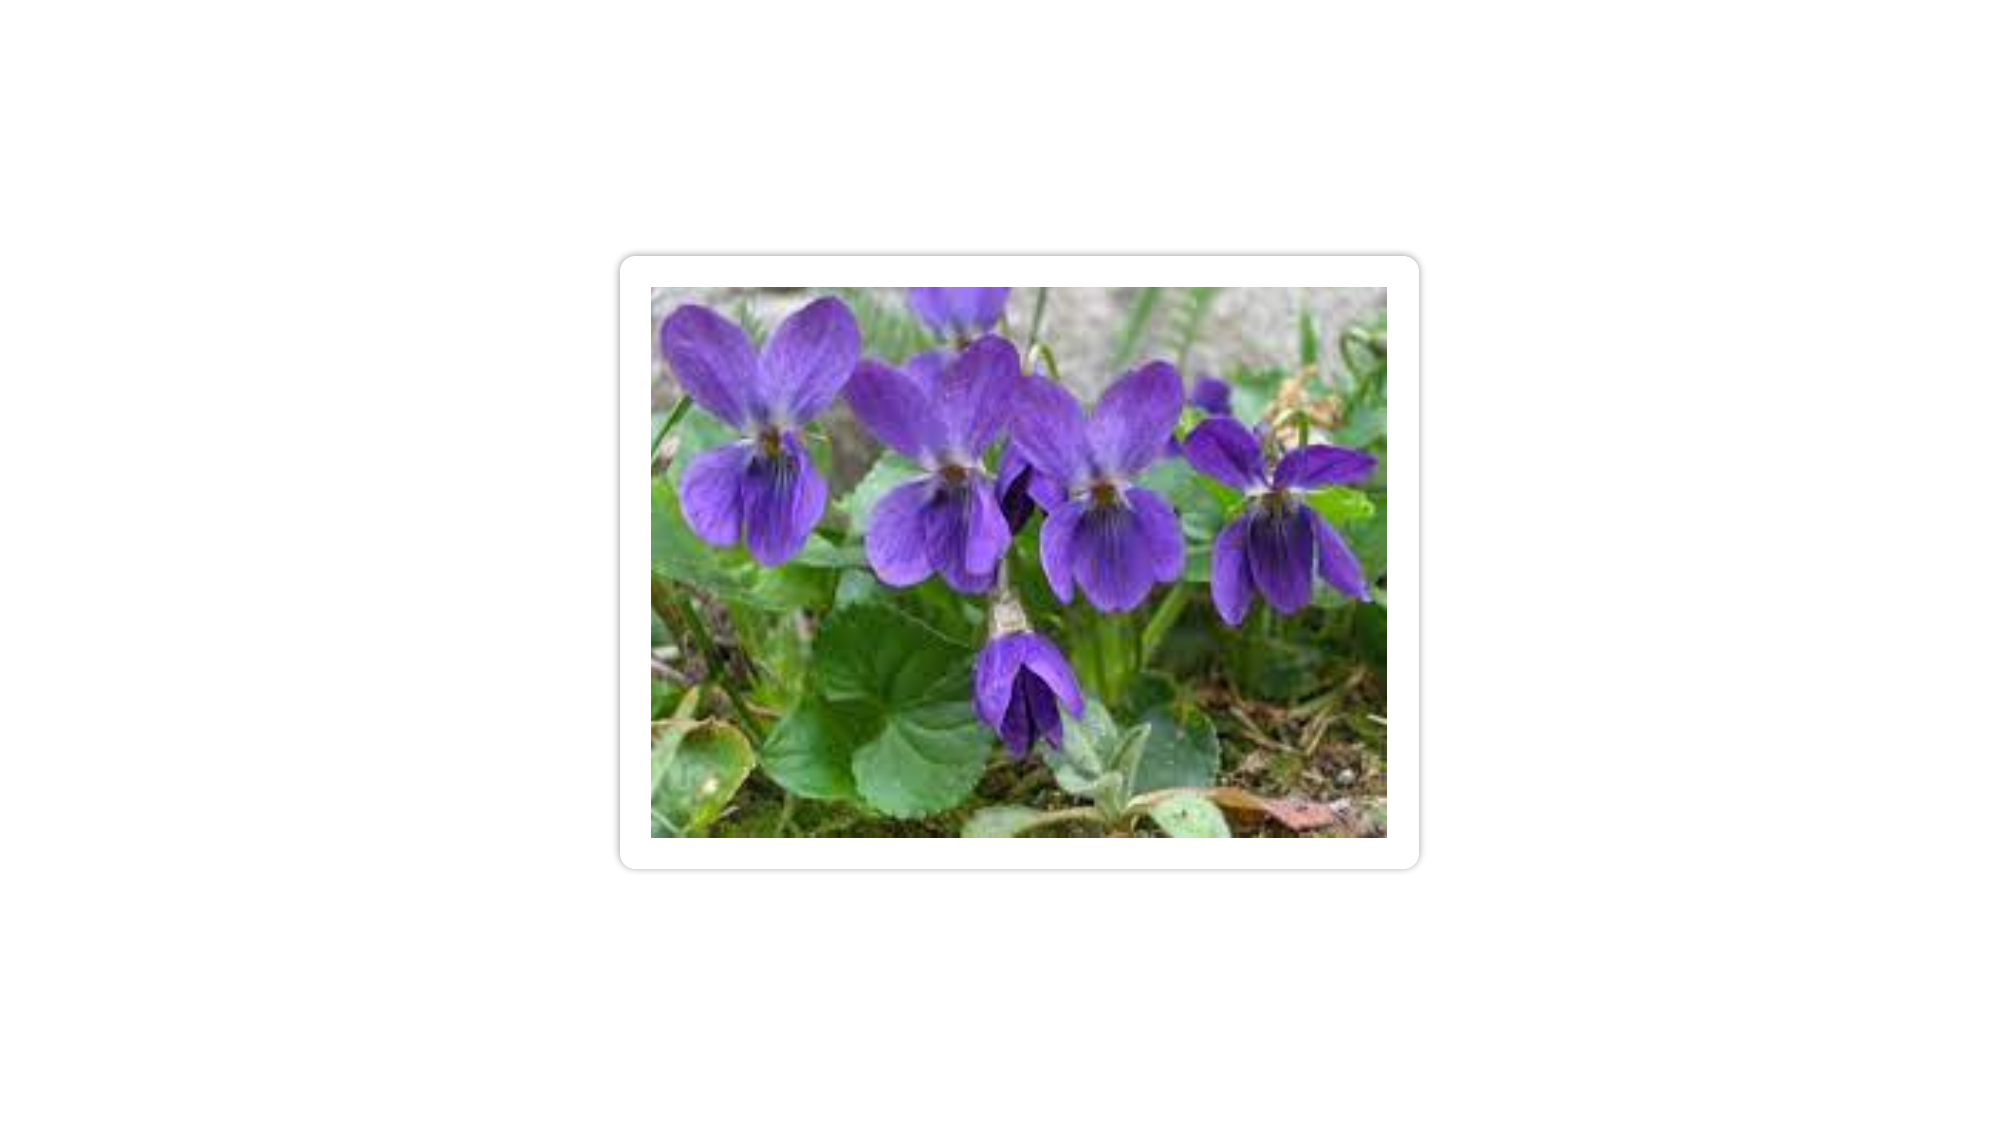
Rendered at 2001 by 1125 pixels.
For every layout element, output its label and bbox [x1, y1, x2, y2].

list [651, 286, 1388, 839]
